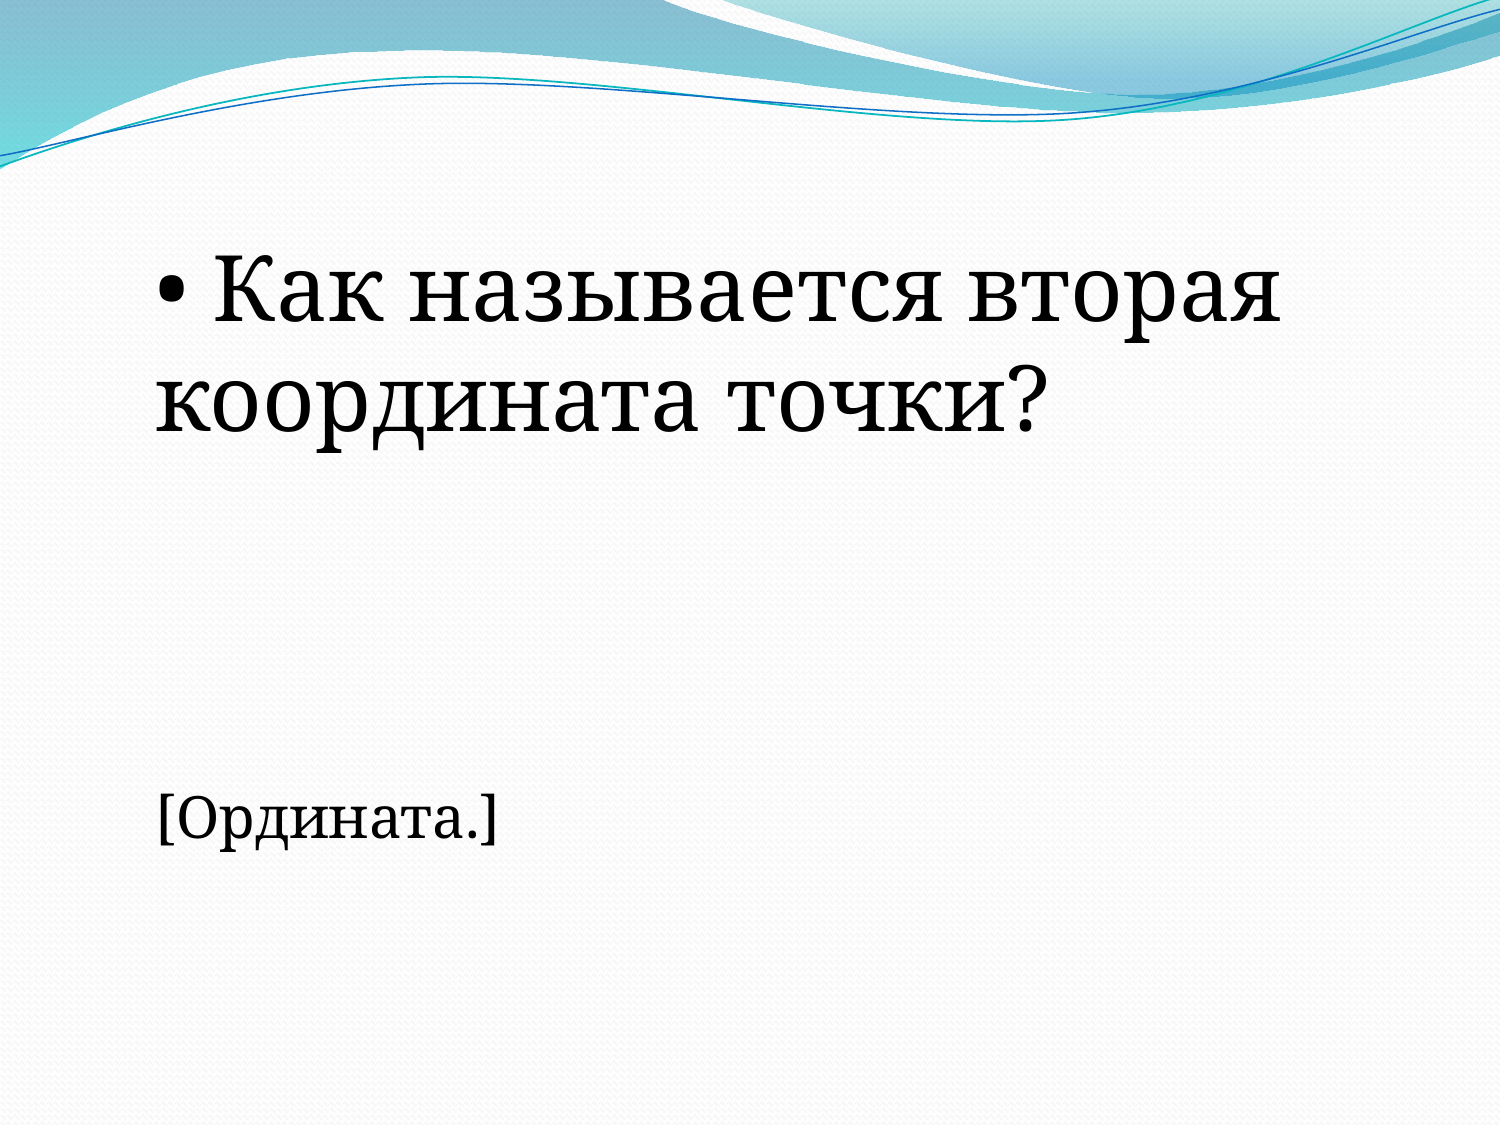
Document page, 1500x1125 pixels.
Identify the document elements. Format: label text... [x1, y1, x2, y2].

text_box • Как называется вторая координата точки? [Ордината.] [140, 222, 1301, 858]
